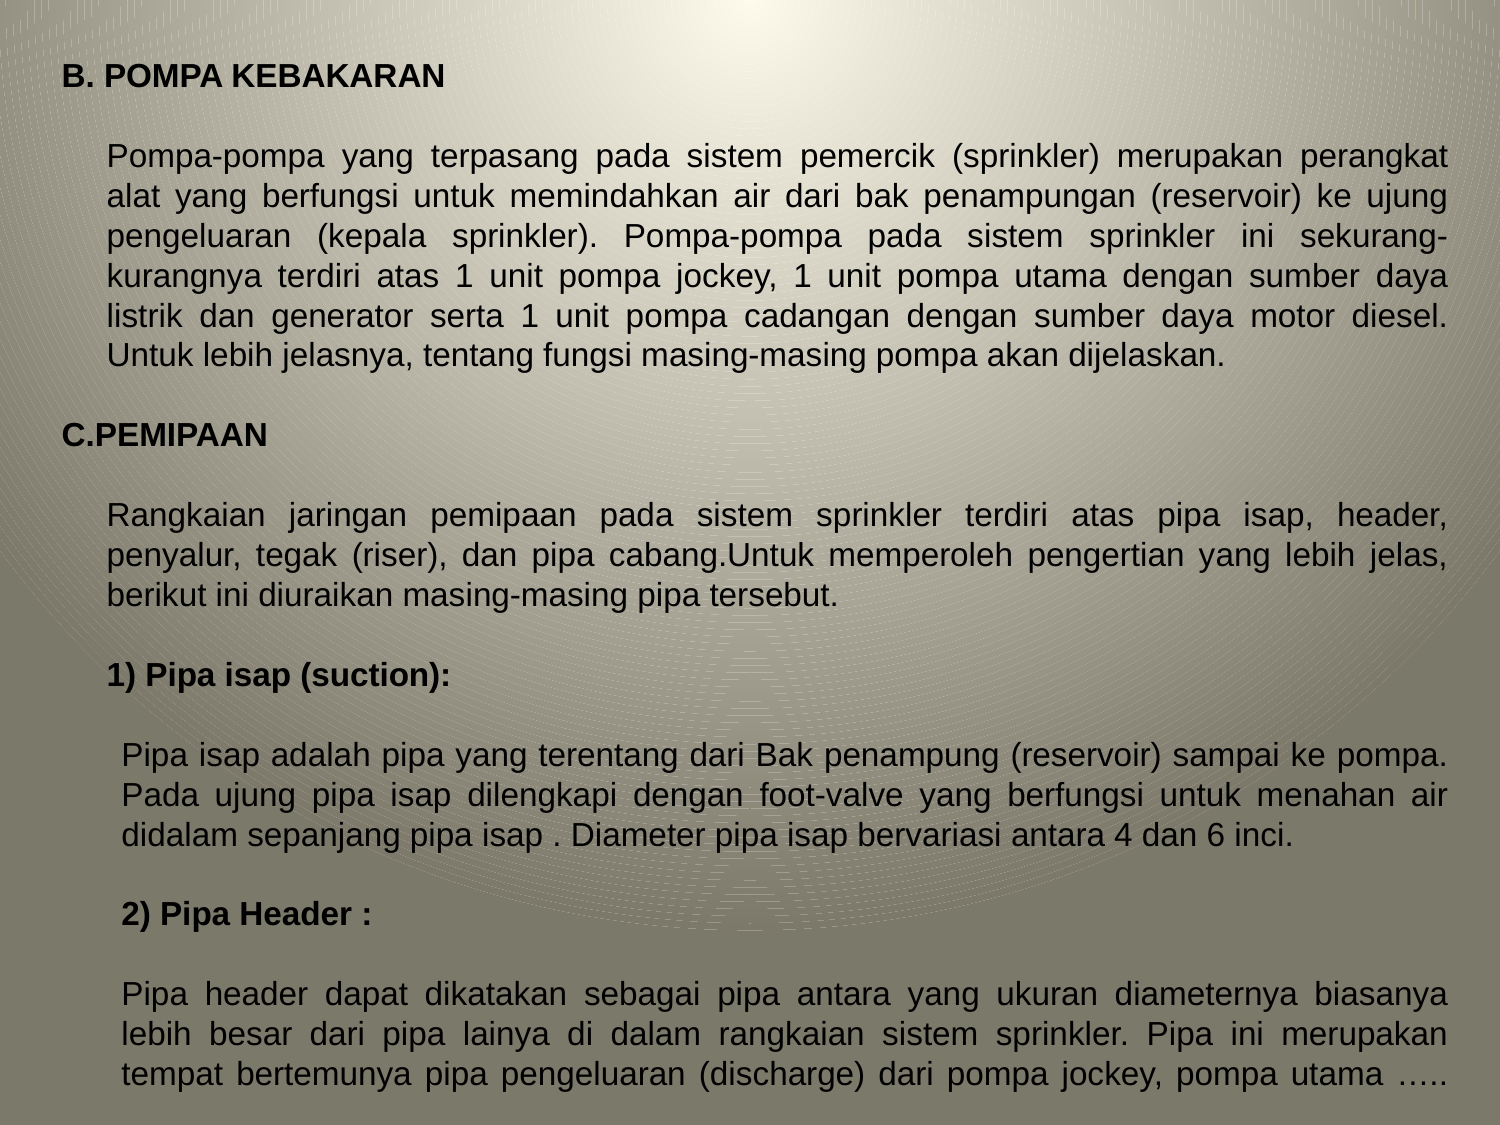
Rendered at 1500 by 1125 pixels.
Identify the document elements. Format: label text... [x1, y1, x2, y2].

text_box B. POMPA KEBAKARAN Pompa-pompa yang terpasang pada sistem pemercik (sprinkler) merupakan perangkat alat yang berfungsi untuk memindahkan air dari bak penampungan (reservoir) ke ujung pengeluaran (kepala sprinkler). Pompa-pompa pada sistem sprinkler ini sekurang-kurangnya terdiri atas 1 unit pompa jockey, 1 unit pompa utama dengan sumber daya listrik dan generator serta 1 unit pompa cadangan dengan sumber daya motor diesel. Untuk lebih jelasnya, tentang fungsi masing-masing pompa akan dijelaskan. C.PEMIPAAN Rangkaian jaringan pemipaan pada sistem sprinkler terdiri atas pipa isap, header, penyalur, tegak (riser), dan pipa cabang.Untuk memperoleh pengertian yang lebih jelas, berikut ini diuraikan masing-masing pipa tersebut. 1) Pipa isap (suction): Pipa isap adalah pipa yang terentang dari Bak penampung (reservoir) sampai ke pompa. Pada ujung pipa isap dilengkapi dengan foot-valve yang berfungsi untuk menahan air didalam sepanjang pipa isap . Diameter pipa isap bervariasi antara 4 dan 6 inci. 2) Pipa Header : Pipa header dapat dikatakan sebagai pipa antara yang ukuran diameternya biasanya lebih besar dari pipa lainya di dalam rangkaian sistem sprinkler. Pipa ini merupakan tempat bertemunya pipa pengeluaran (discharge) dari pompa jockey, pompa utama ….. [46, 46, 1465, 1125]
